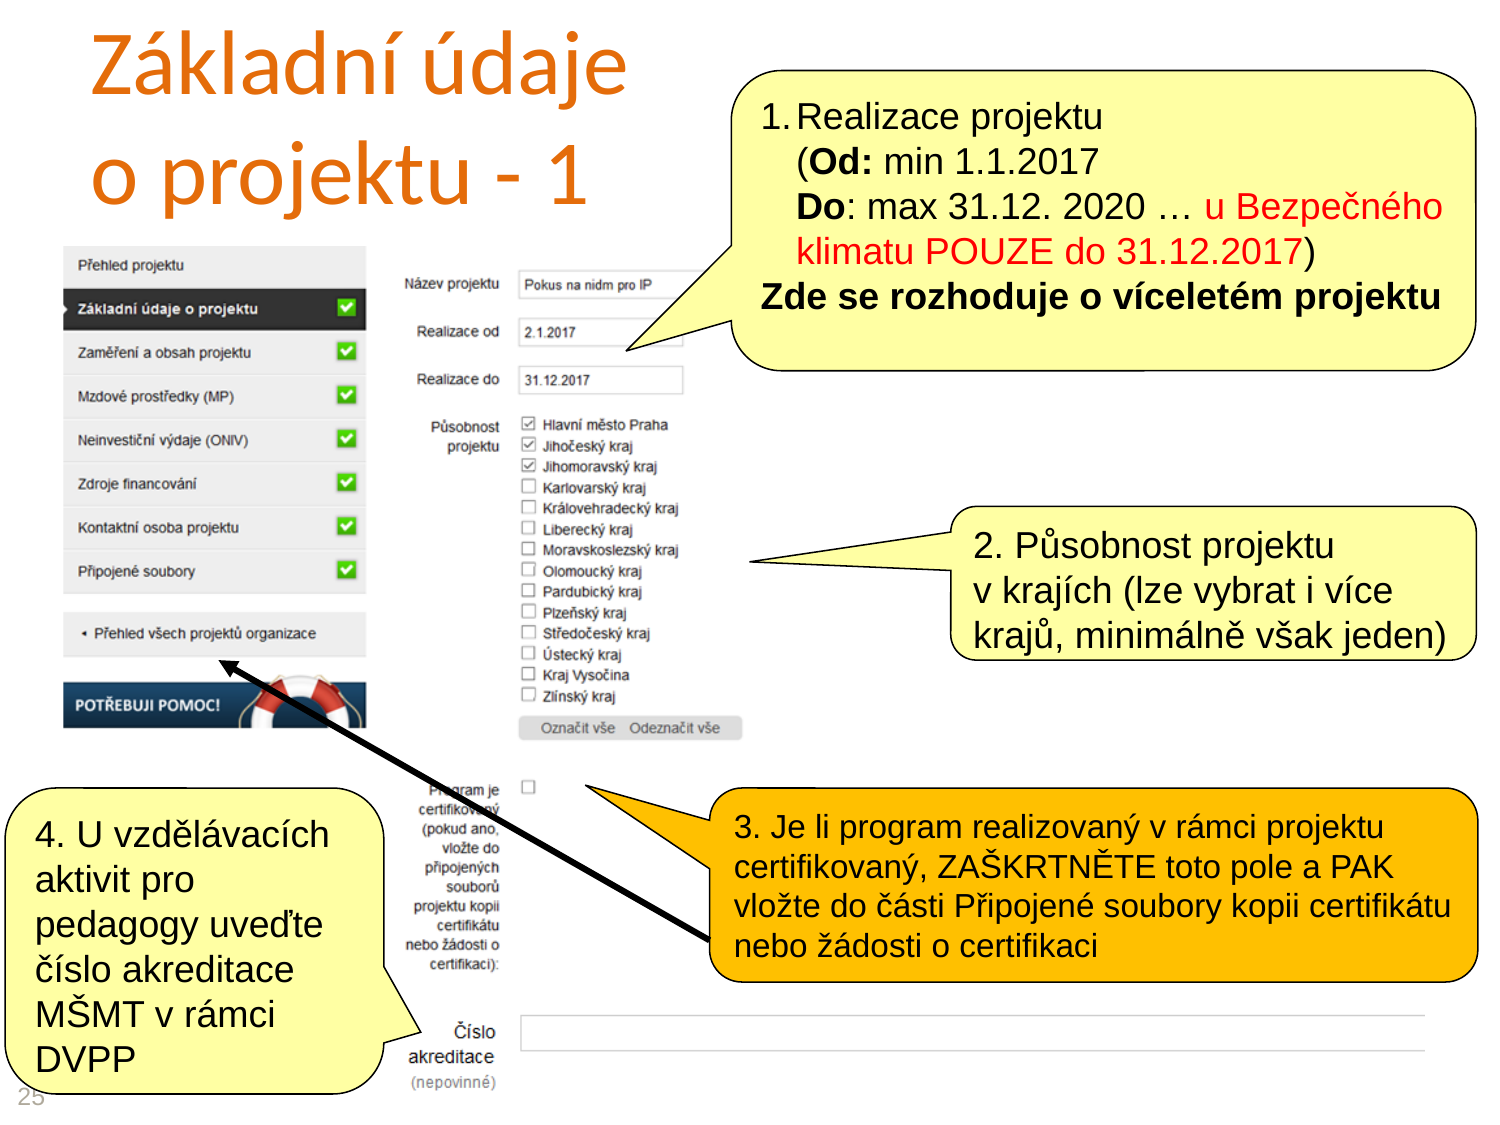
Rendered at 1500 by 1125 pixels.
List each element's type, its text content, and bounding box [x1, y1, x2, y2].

text_box 3. Je li program realizovaný v rámci projektu certifikovaný, ZAŠKRTNĚTE toto pole a PAK vložte do části Připojené soubory kopii certifikátu nebo žádosti o certifikaci [1430, 788, 1478, 983]
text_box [218, 659, 710, 941]
text_box Realizace projektu (Od: min 1.1.2017 Do: max 31.12. 2020 … u Bezpečného klimatu POUZE do 31.12.2017) Zde se rozhoduje o víceletém projektu [731, 70, 1476, 371]
text_box 4. U vzdělávacích aktivit pro pedagogy uveďte číslo akreditace MŠMT v rámci DVPP [5, 787, 57, 1094]
picture [62, 246, 1426, 1118]
text_box 2. Působnost projektu v krajích (lze vybrat i více krajů, minimálně však jeden) [1430, 506, 1477, 661]
text_box 25 [0, 1039, 57, 1118]
title Základní údaje o projektu - 1 [75, 19, 1425, 207]
